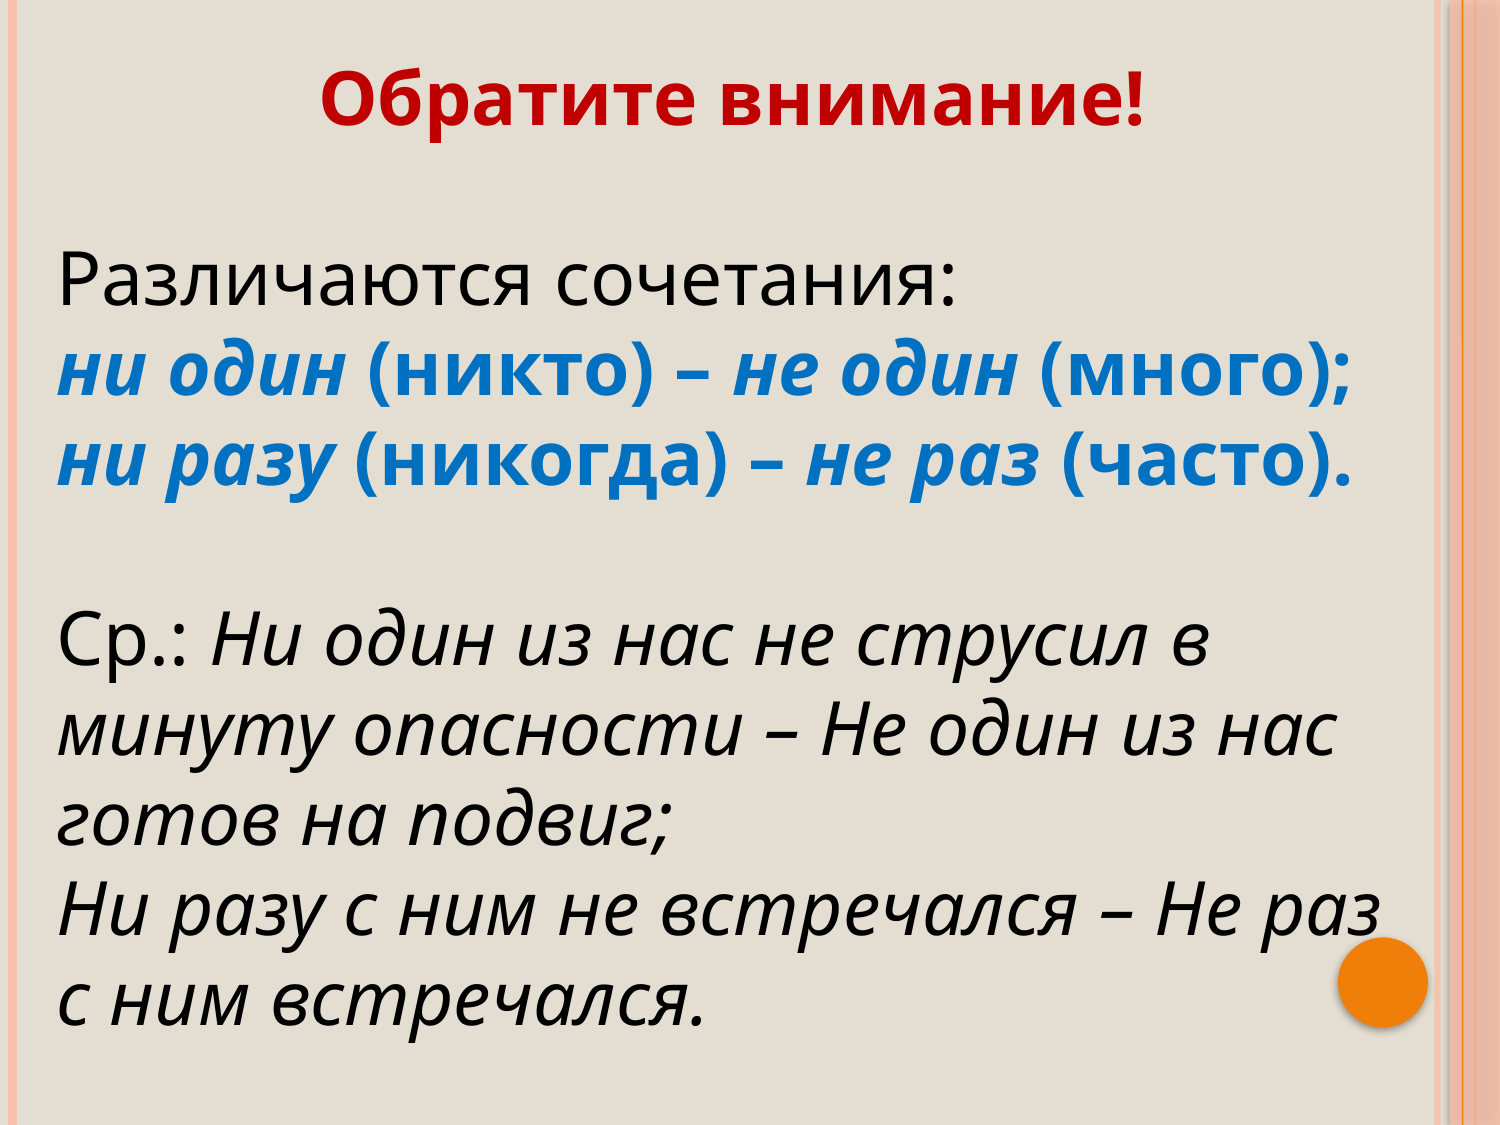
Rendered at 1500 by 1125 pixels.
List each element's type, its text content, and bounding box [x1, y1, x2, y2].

text_box Обратите внимание! Различаются сочетания: ни один (никто) – не один (много); ни разу (никогда) – не раз (часто). Ср.: Ни один из нас не струсил в минуту опасности – Не один из нас готов на подвиг; Ни разу с ним не встречался – Не раз с ним встречался. [41, 42, 1424, 1048]
